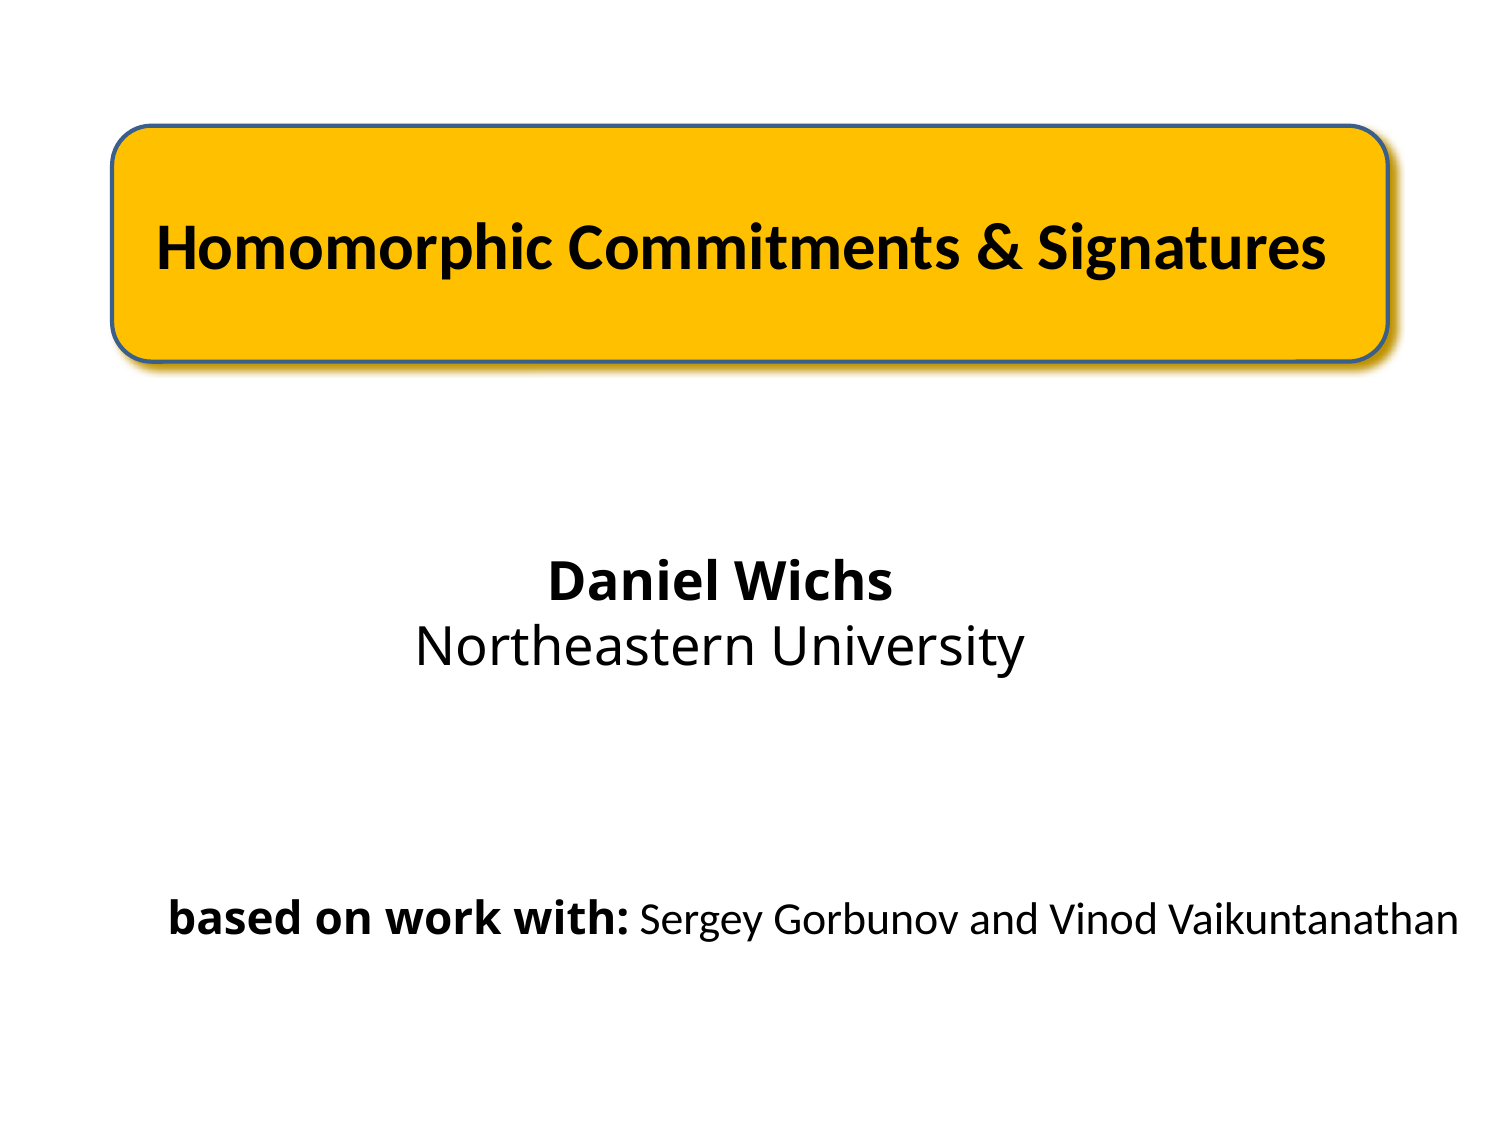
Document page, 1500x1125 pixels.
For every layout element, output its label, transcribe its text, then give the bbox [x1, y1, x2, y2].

text_box Homomorphic Commitments & Signatures [112, 195, 1388, 291]
text_box [109, 123, 1390, 364]
text_box Daniel Wichs Northeastern University [399, 538, 1041, 729]
subtitle based on work with: Sergey Gorbunov and Vinod Vaikuntanathan [68, 881, 1498, 1094]
